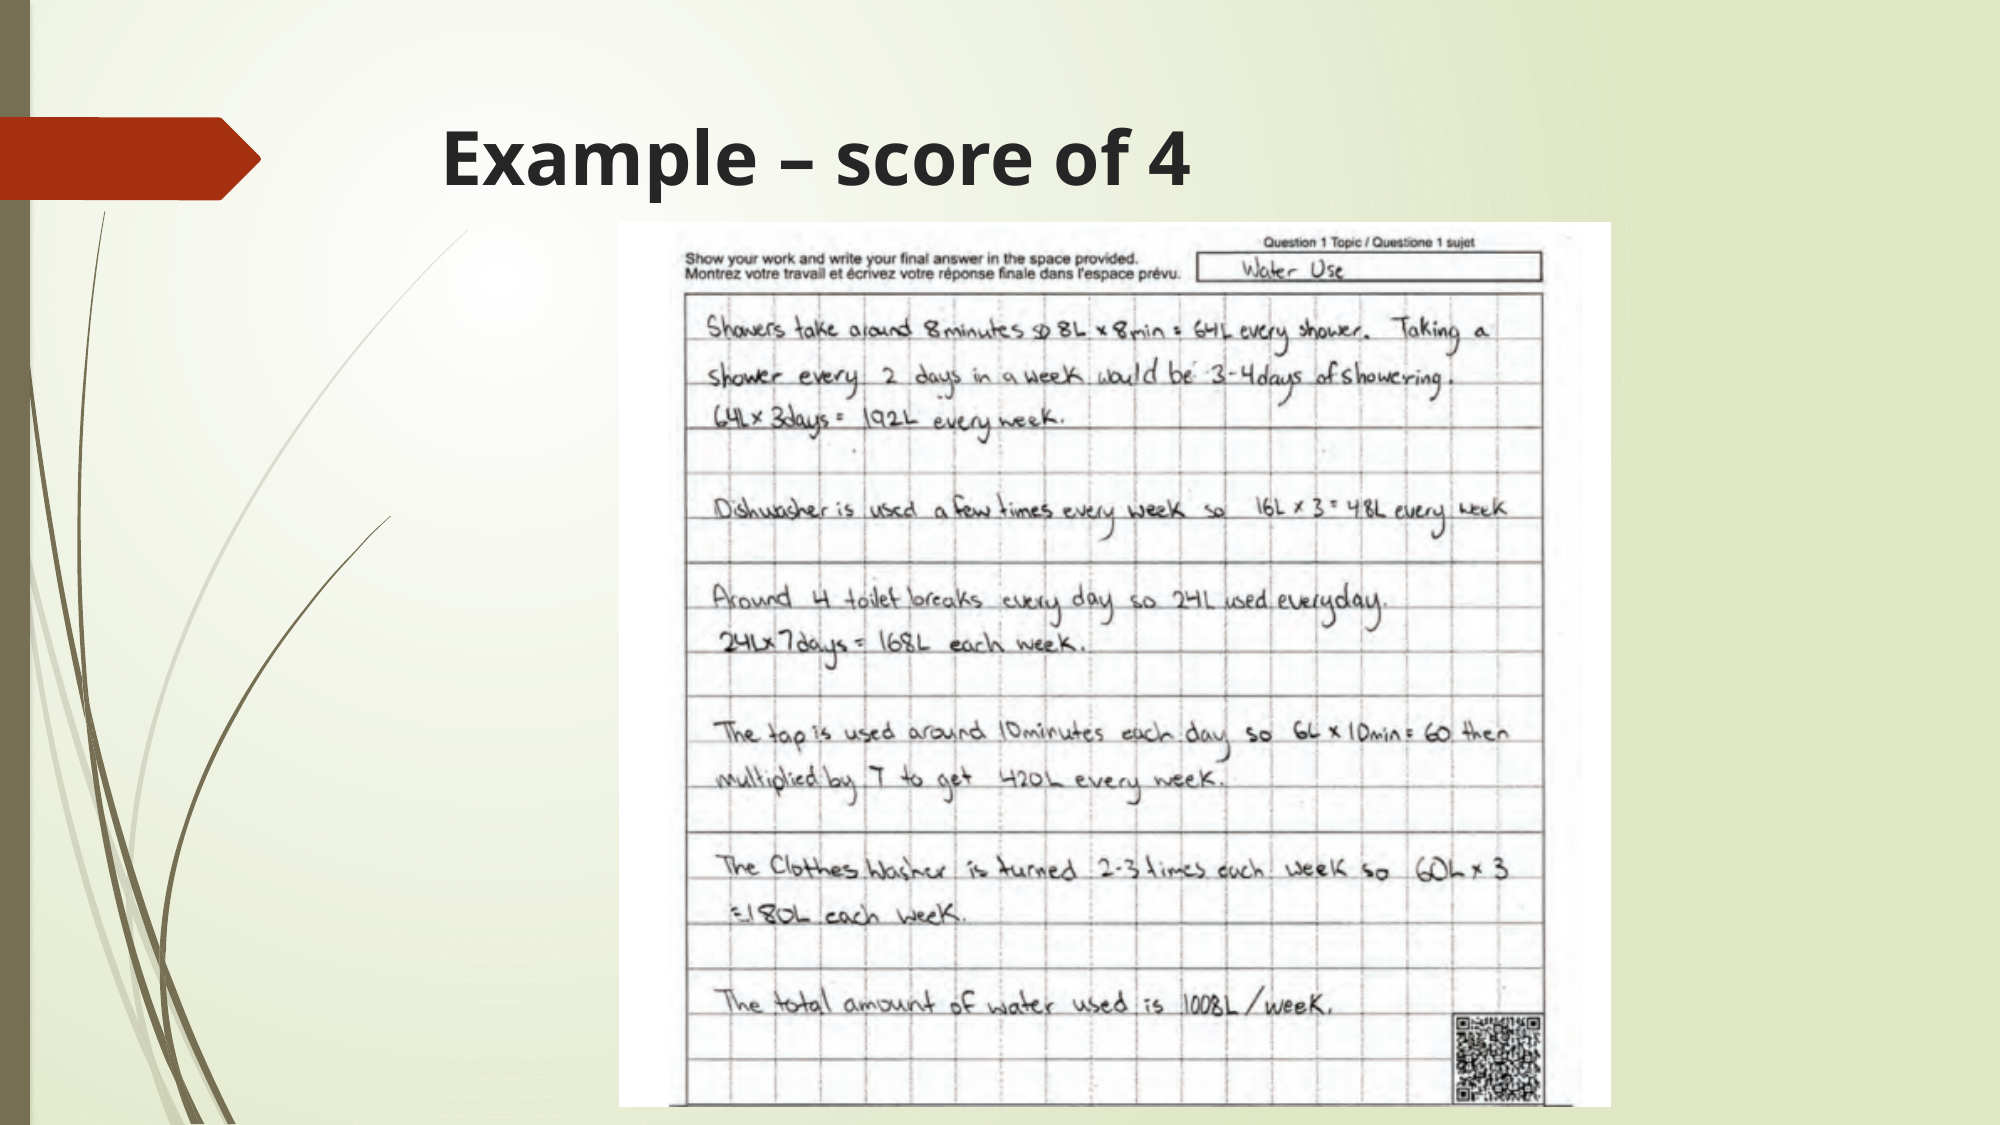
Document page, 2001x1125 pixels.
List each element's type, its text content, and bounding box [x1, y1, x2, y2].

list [618, 222, 1612, 1108]
title Example – score of 4 [425, 102, 1888, 313]
